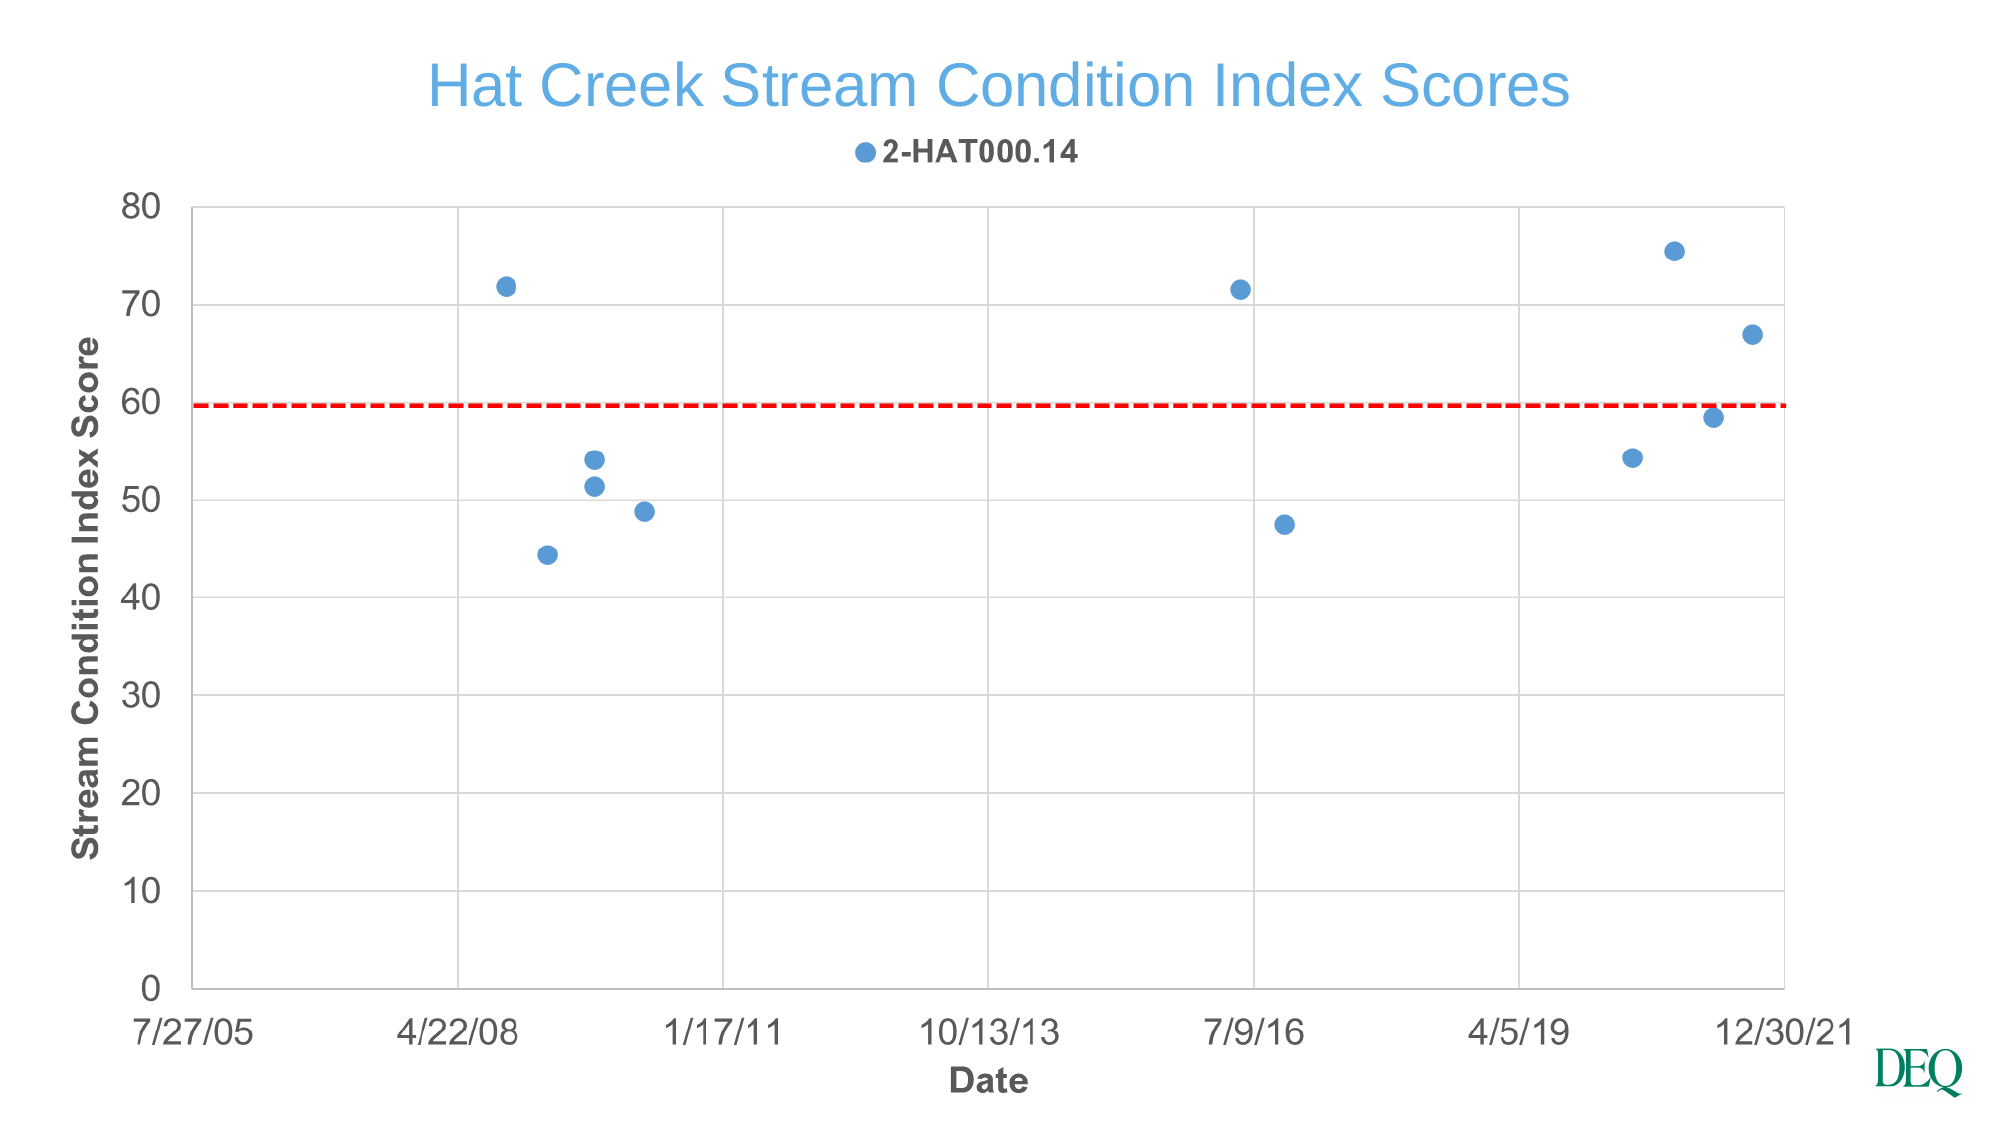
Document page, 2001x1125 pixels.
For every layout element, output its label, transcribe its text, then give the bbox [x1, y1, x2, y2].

picture [1874, 1047, 1968, 1099]
picture [61, 126, 1863, 1110]
title Hat Creek Stream Condition Index Scores [0, 0, 2000, 127]
